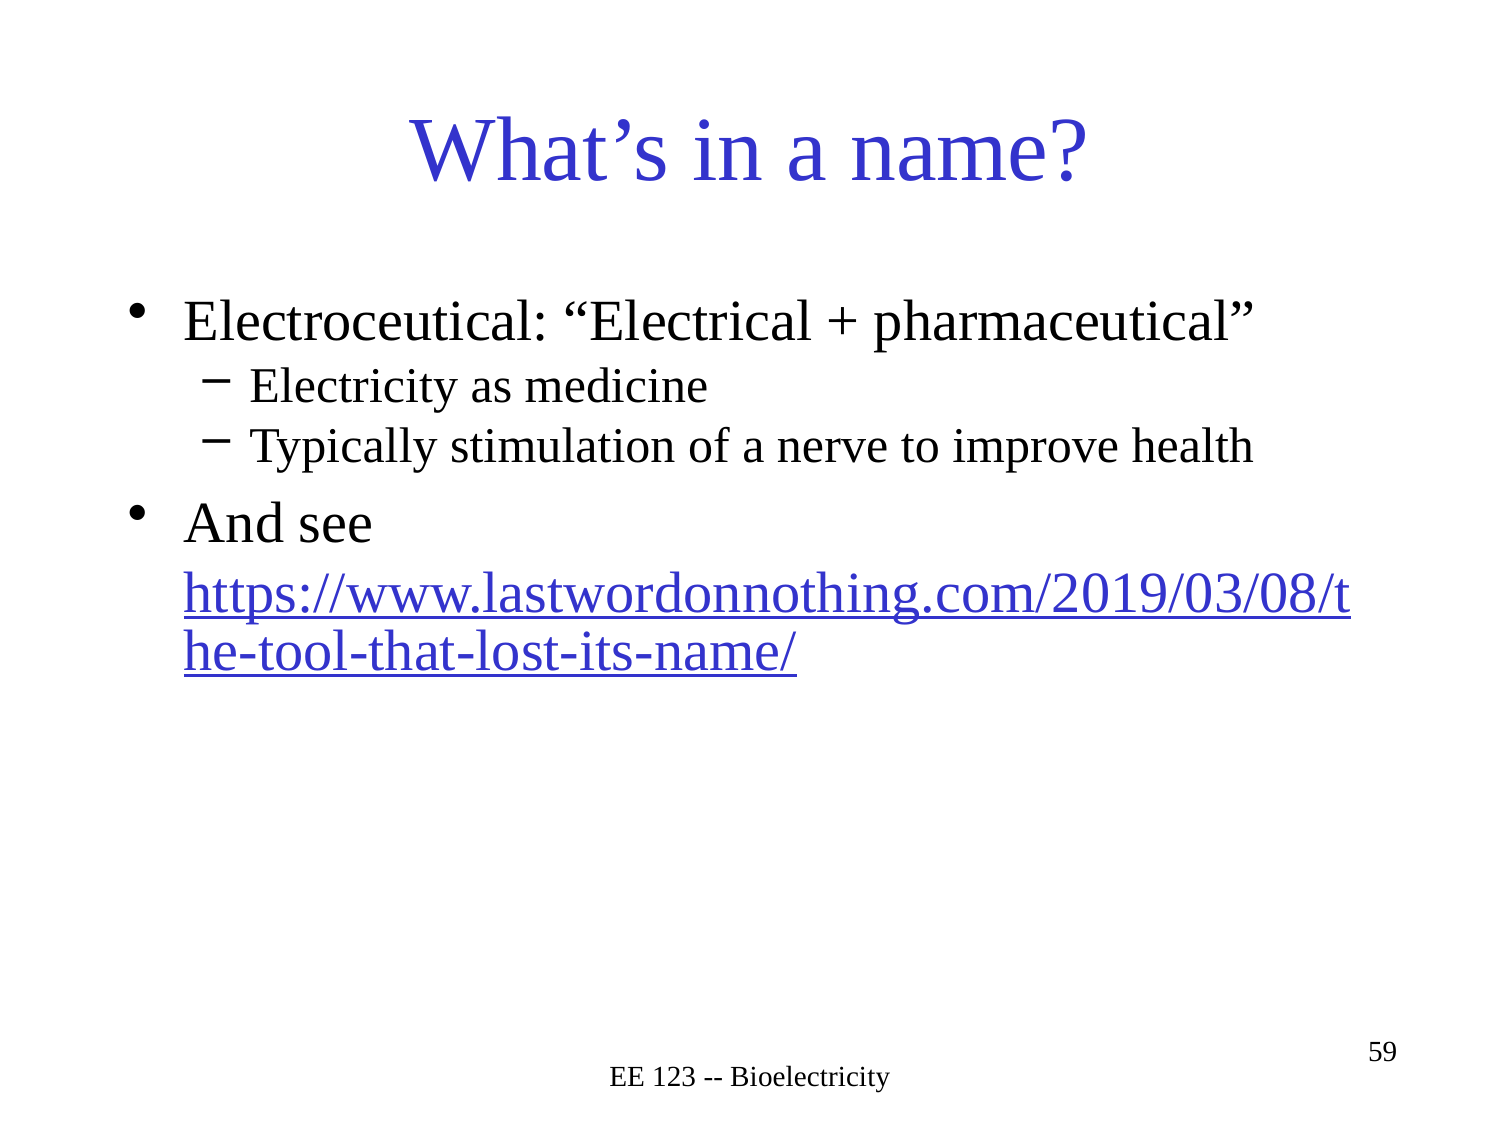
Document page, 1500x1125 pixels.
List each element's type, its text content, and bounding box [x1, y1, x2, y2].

footer EE 123 -- Bioelectricity [512, 1049, 988, 1101]
list Electroceutical: “Electrical + pharmaceutical” Electricity as medicine Typically stimulation of a nerve to improve health And see https://www.lastwordonnothing.com/2019/03/08/the-tool-that-lost-its-name/ [112, 275, 1388, 1000]
title What’s in a name? [112, 50, 1388, 238]
